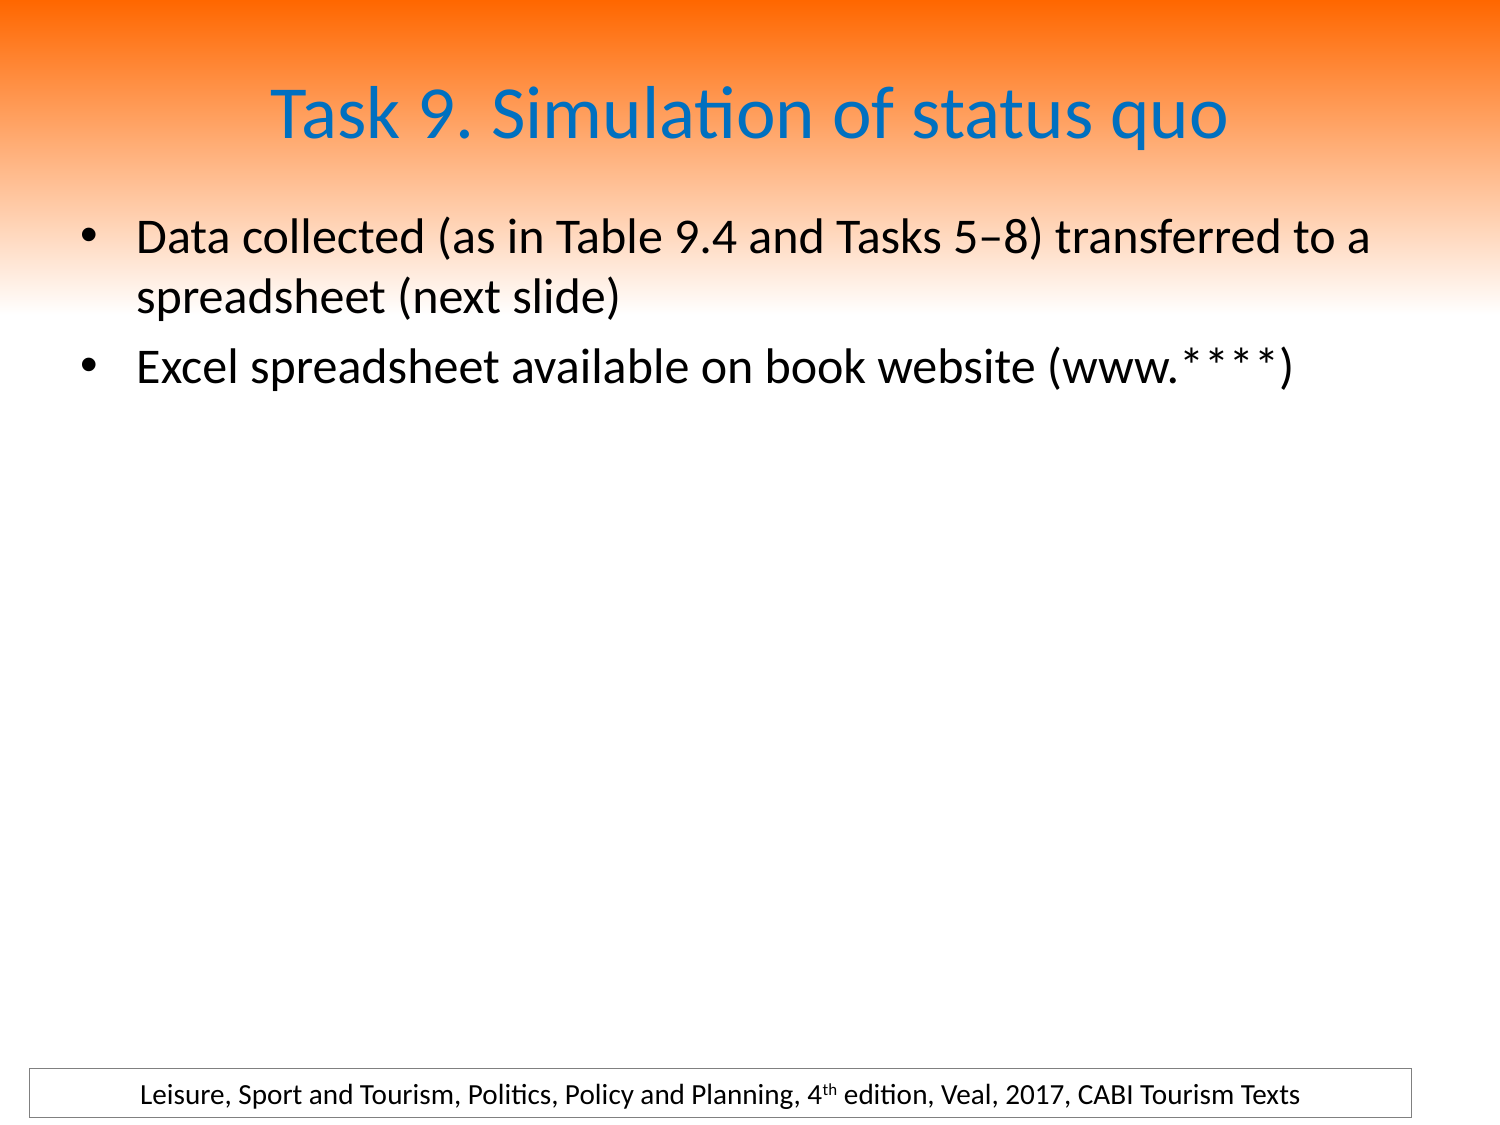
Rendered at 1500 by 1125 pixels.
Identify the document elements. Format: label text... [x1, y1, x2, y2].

list Data collected (as in Table 9.4 and Tasks 5–8) transferred to a spreadsheet (next slide) Excel spreadsheet available on book website (www.****) [64, 196, 1415, 1024]
text_box Leisure, Sport and Tourism, Politics, Policy and Planning, 4th edition, Veal, 2017, CABI Tourism Texts [29, 1068, 1412, 1118]
title Task 9. Simulation of status quo [75, 45, 1425, 173]
